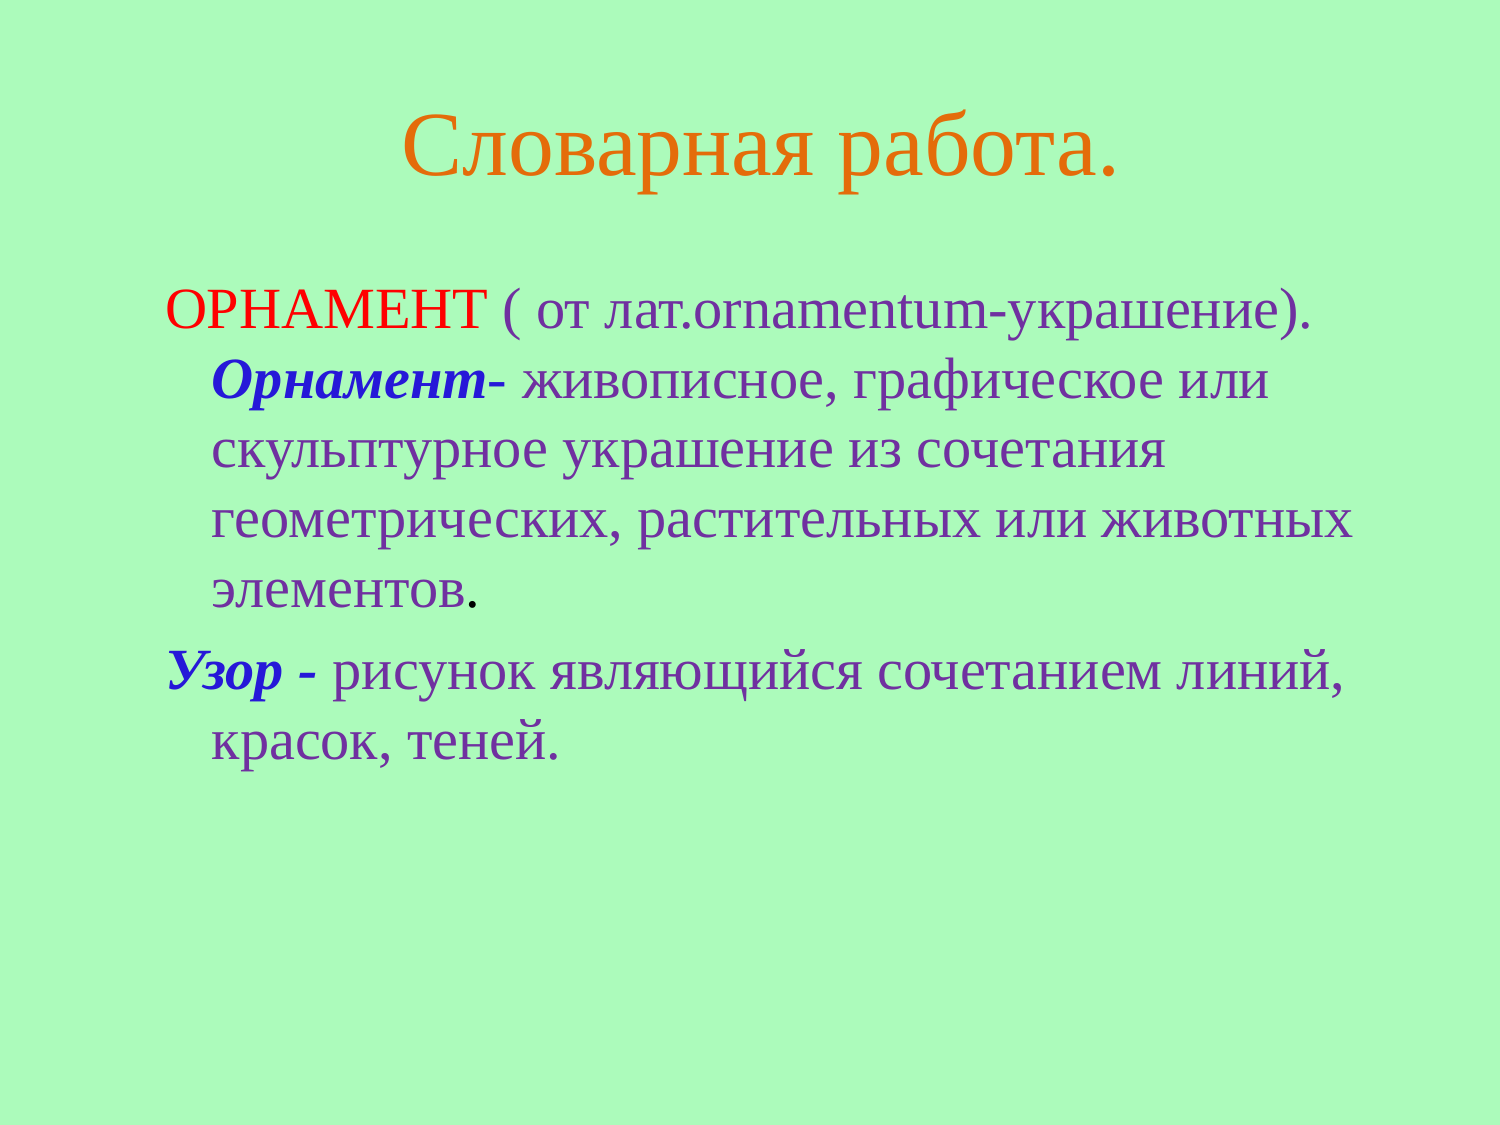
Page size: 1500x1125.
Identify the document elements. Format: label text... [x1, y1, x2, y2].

list ОРНАМЕНТ ( от лат.ornamentum-украшение). Орнамент- живописное, графическое или скульптурное украшение из сочетания геометрических, растительных или животных элементов. Узор - рисунок являющийся сочетанием линий, красок, теней. [75, 262, 1425, 1005]
title Словарная работа. [75, 45, 1425, 233]
